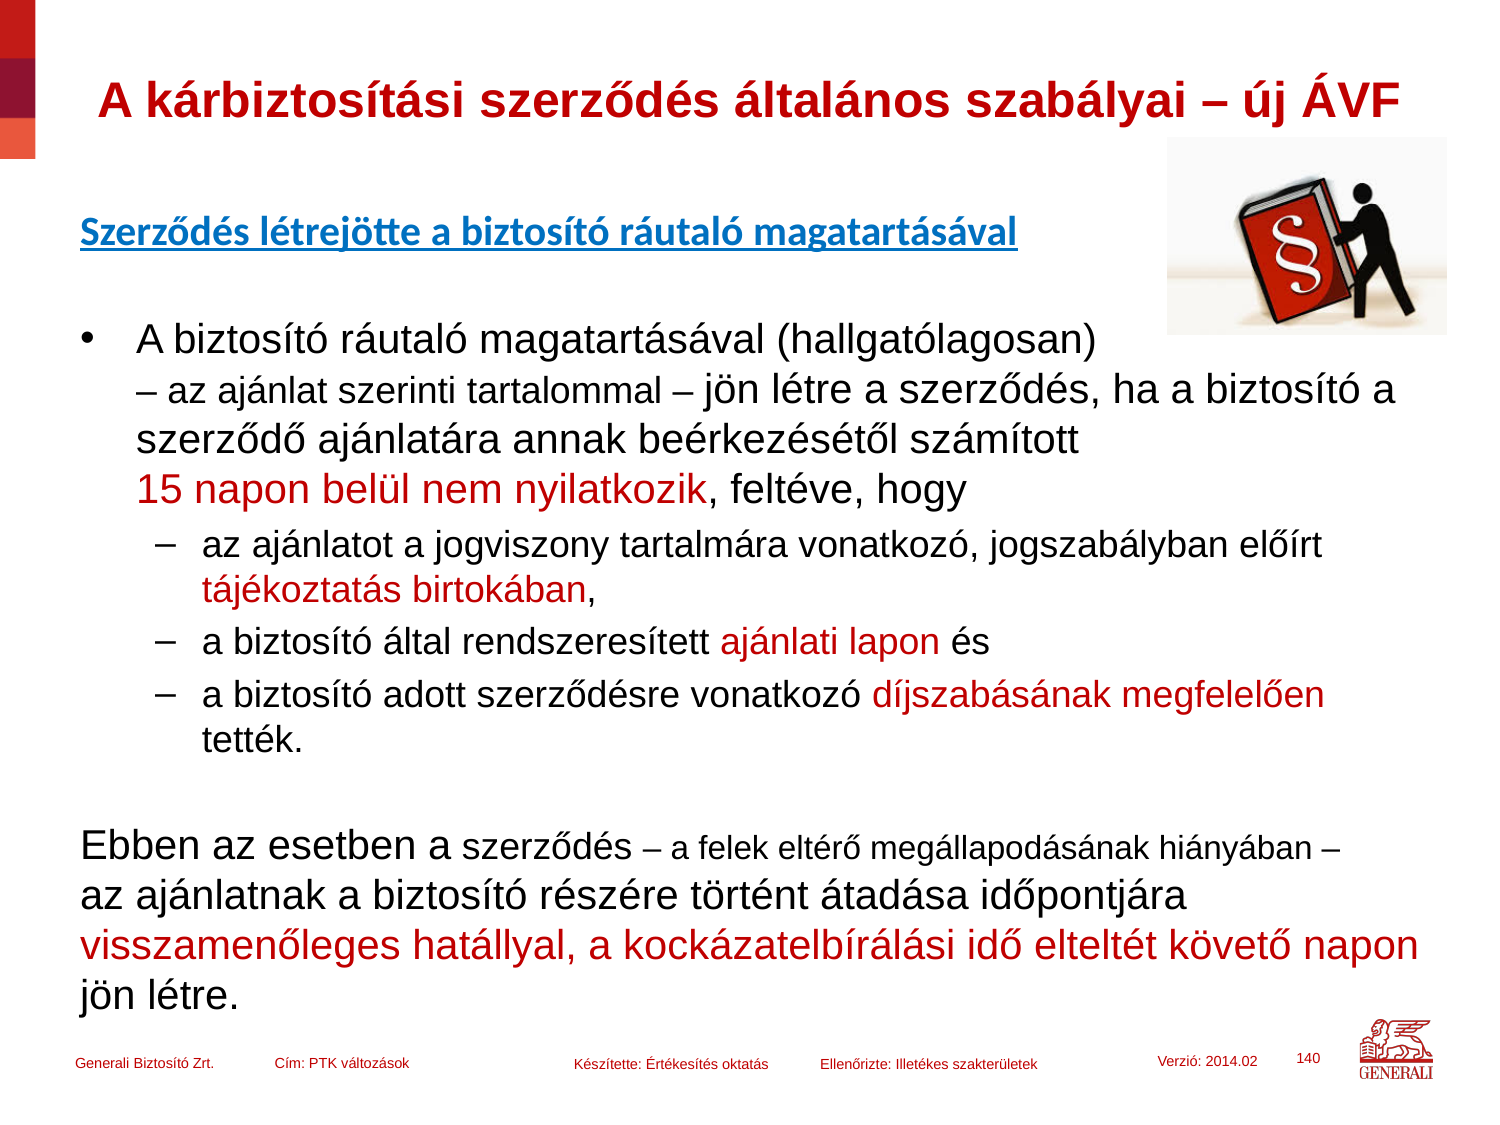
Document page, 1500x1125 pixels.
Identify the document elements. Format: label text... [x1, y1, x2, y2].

title A kárbiztosítási szerződés általános szabályai – új ÁVF [74, 44, 1426, 150]
picture [1167, 137, 1447, 335]
list Szerződés létrejötte a biztosító ráutaló magatartásával A biztosító ráutaló magatartásával (hallgatólagosan) – az ajánlat szerinti tartalommal – jön létre a szerződés, ha a biztosító a szerződő ajánlatára annak beérkezésétől számított 15 napon belül nem nyilatkozik, feltéve, hogy az ajánlatot a jogviszony tartalmára vonatkozó, jogszabályban előírt tájékoztatás birtokában, a biztosító által rendszeresített ajánlati lapon és a biztosító adott szerződésre vonatkozó díjszabásának megfelelően tették. Ebben az esetben a szerződés – a felek eltérő megállapodásának hiányában – az ajánlatnak a biztosító részére történt átadása időpontjára visszamenőleges hatállyal, a kockázatelbírálási idő elteltét követő napon jön létre. [64, 196, 1448, 1024]
